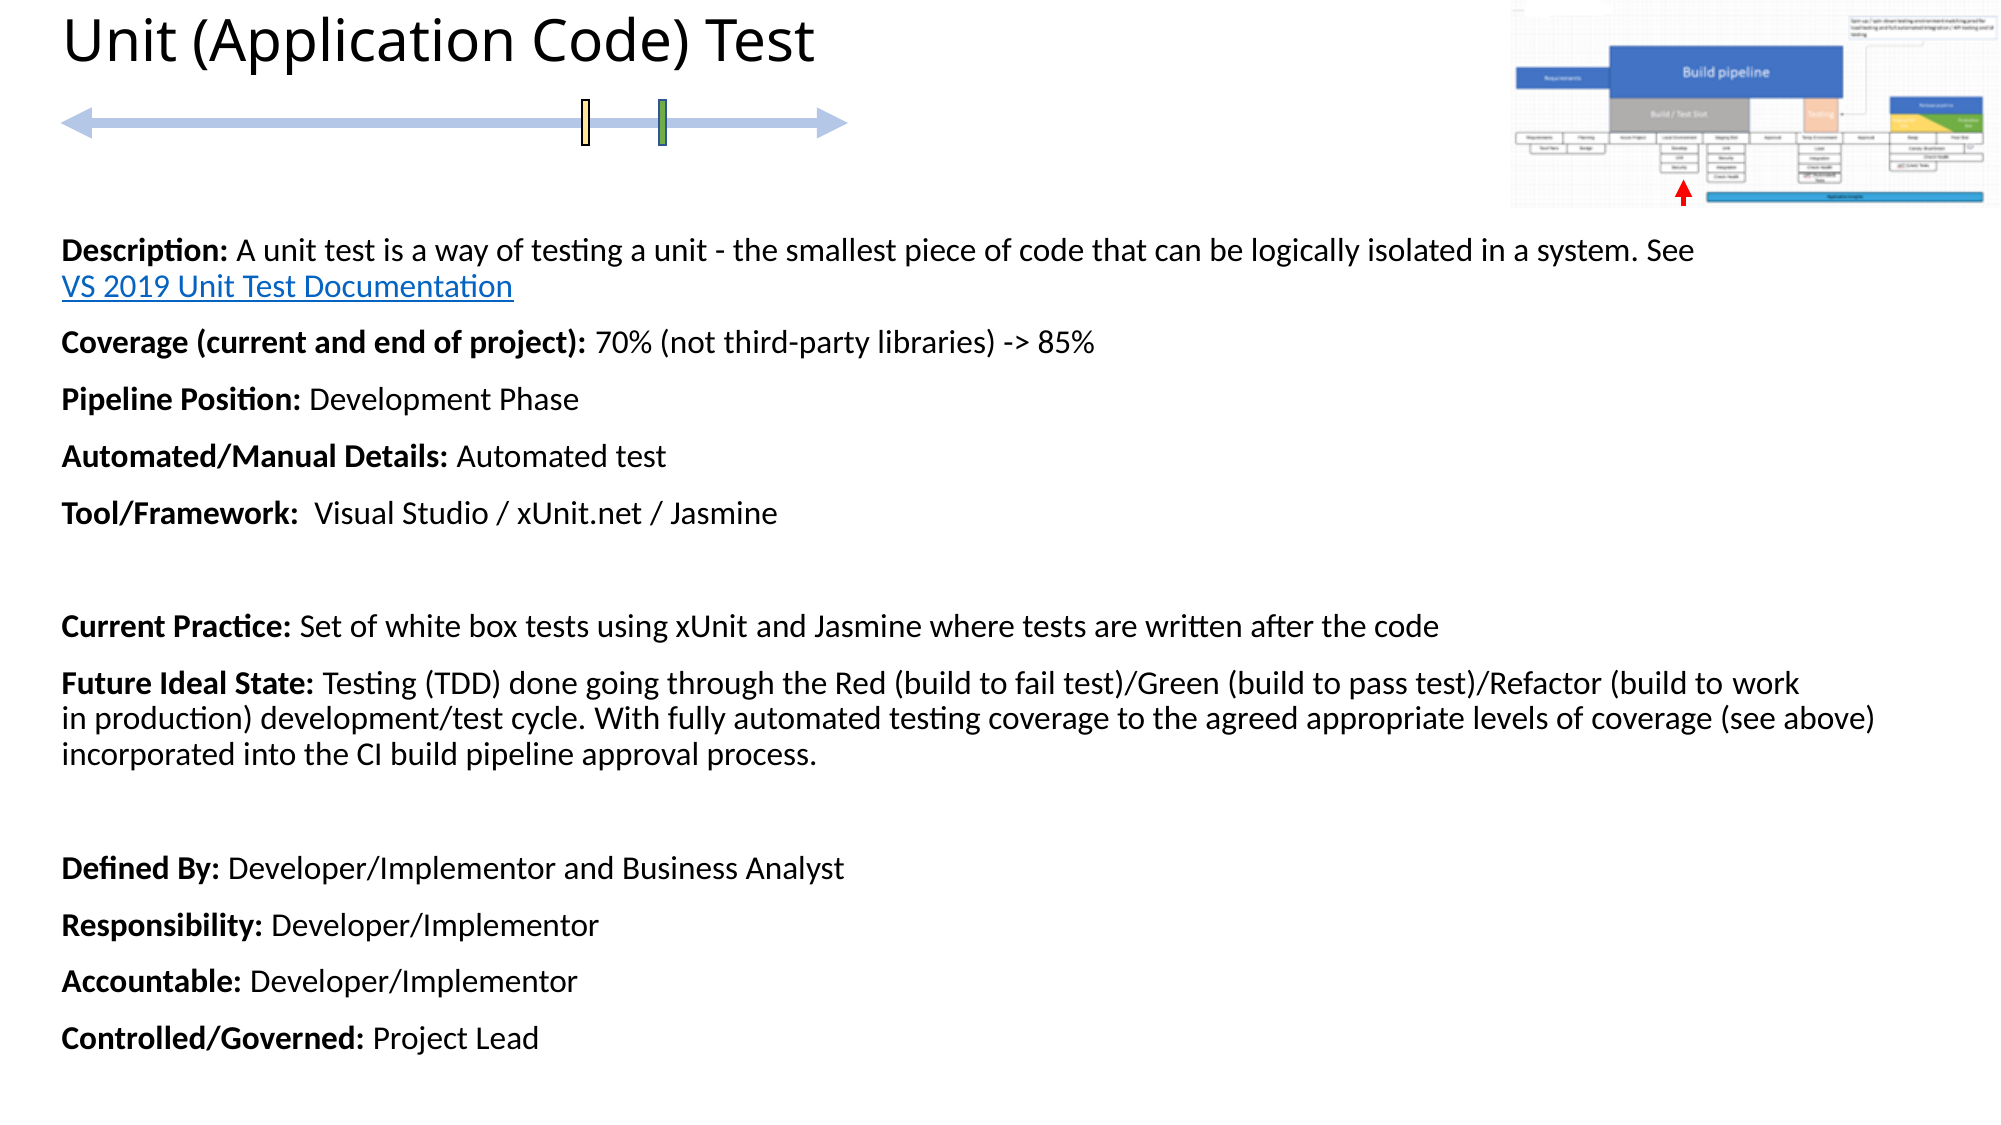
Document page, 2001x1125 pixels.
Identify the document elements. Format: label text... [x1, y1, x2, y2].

text_box [581, 124, 590, 146]
text_box [581, 99, 590, 122]
text_box [658, 124, 667, 146]
title Unit (Application Code) Test [47, 4, 1471, 81]
picture [1509, 0, 2000, 208]
list Description: A unit test is a way of testing a unit - the smallest piece of code that can be logically isolated in a system. See VS 2019 Unit Test Documentation Coverage (current and end of project): 70% (not third-party libraries) -> 85% Pipeline Position: Development Phase Automated/Manual Details: Automated test Tool/Framework: Visual Studio / xUnit.net / Jasmine Current Practice: Set of white box tests using xUnit and Jasmine where tests are written after the code Future Ideal State: Testing (TDD) done going through the Red (build to fail test)/Green (build to pass test)/Refactor (build to work in production) development/test cycle. With fully automated testing coverage to the agreed appropriate levels of coverage (see above) incorporated into the CI build pipeline approval process. Defined By: Developer/Implementor and Business Analyst Responsibility: Developer/Implementor Accountable: Developer/Implementor Controlled/Governed: Project Lead [46, 225, 1949, 1083]
text_box [658, 99, 667, 122]
